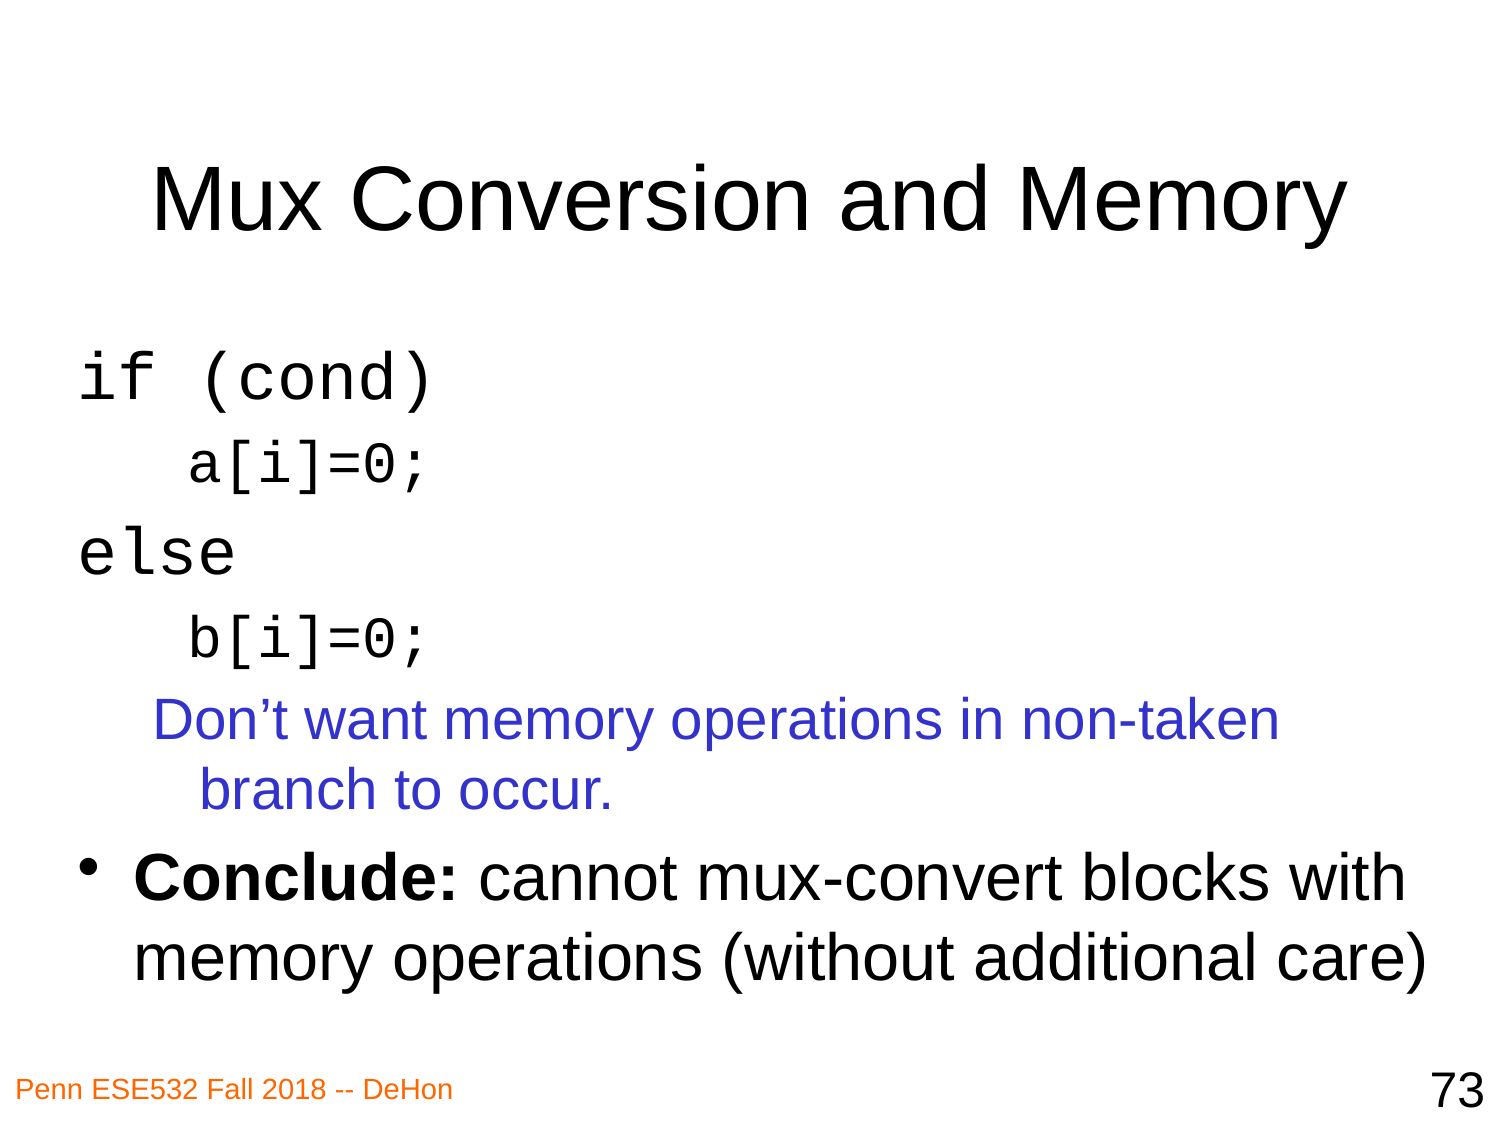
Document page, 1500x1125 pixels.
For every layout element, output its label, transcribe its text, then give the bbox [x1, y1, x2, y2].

slide_number Penn ESE532 Fall 2018 -- DeHon [0, 1062, 576, 1125]
slide_number 73 [1187, 1049, 1500, 1125]
list if (cond) a[i]=0; else b[i]=0; Don’t want memory operations in non-taken branch to occur. Conclude: cannot mux-convert blocks with memory operations (without additional care) [62, 324, 1463, 1076]
title Mux Conversion and Memory [112, 99, 1388, 288]
